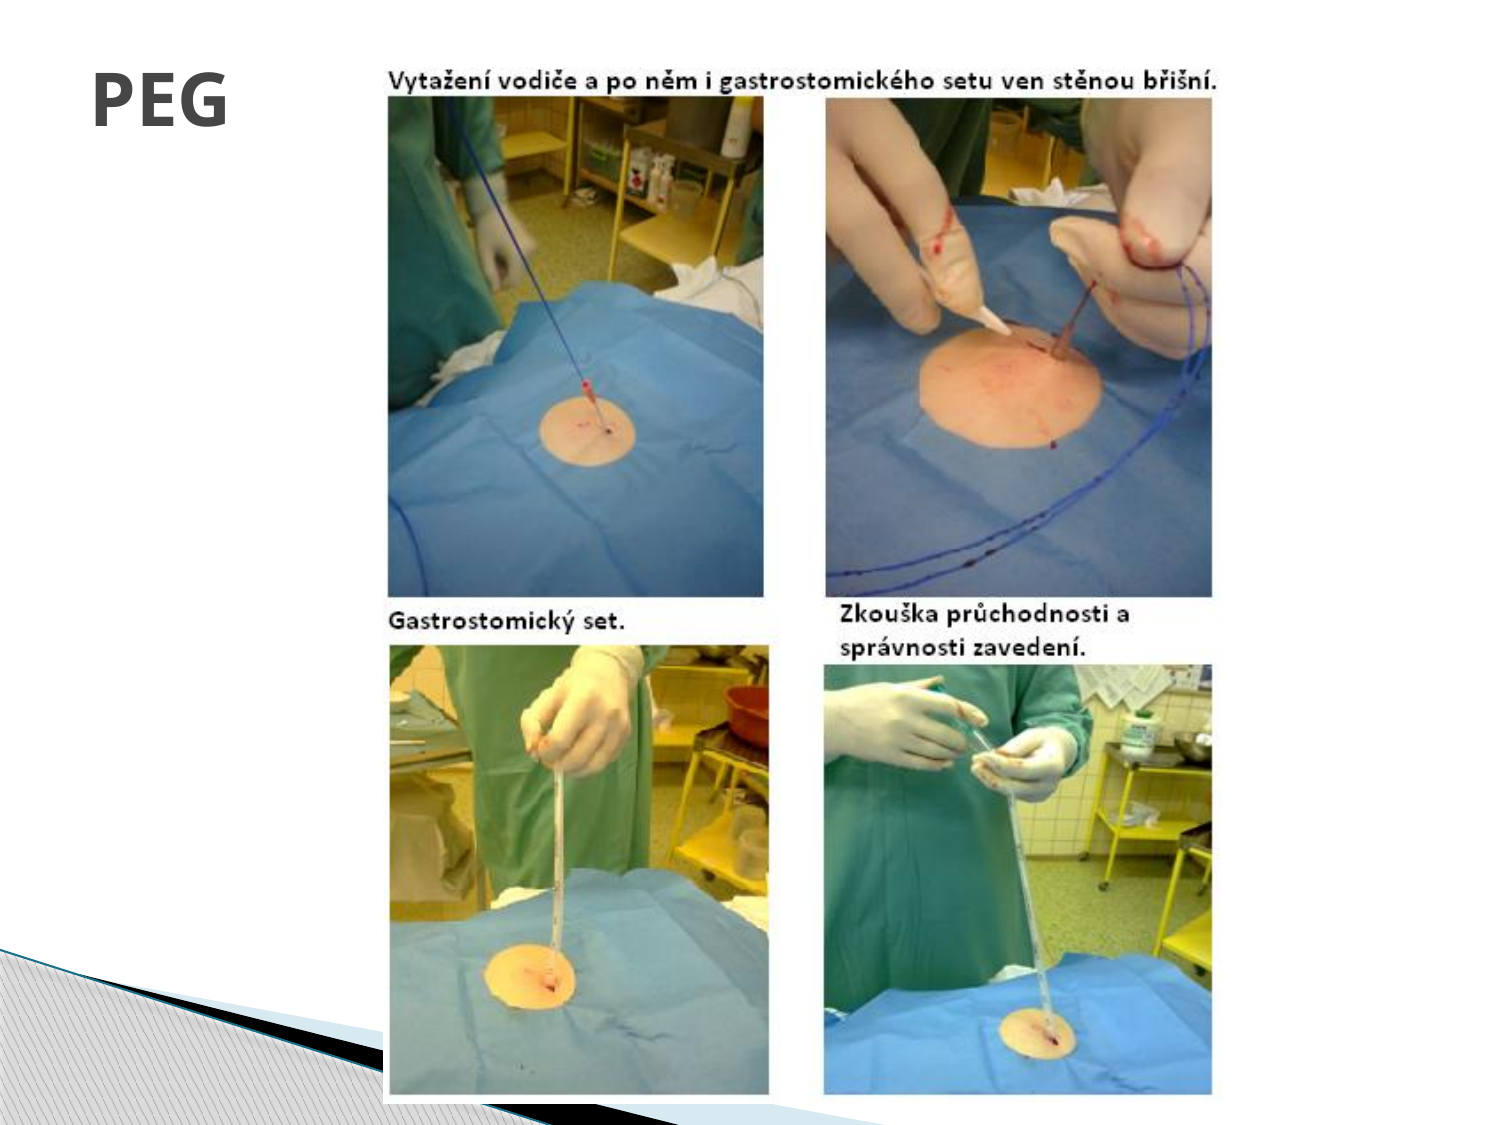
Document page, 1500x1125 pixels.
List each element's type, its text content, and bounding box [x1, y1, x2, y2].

title PEG [75, 45, 1034, 149]
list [383, 54, 1223, 1105]
